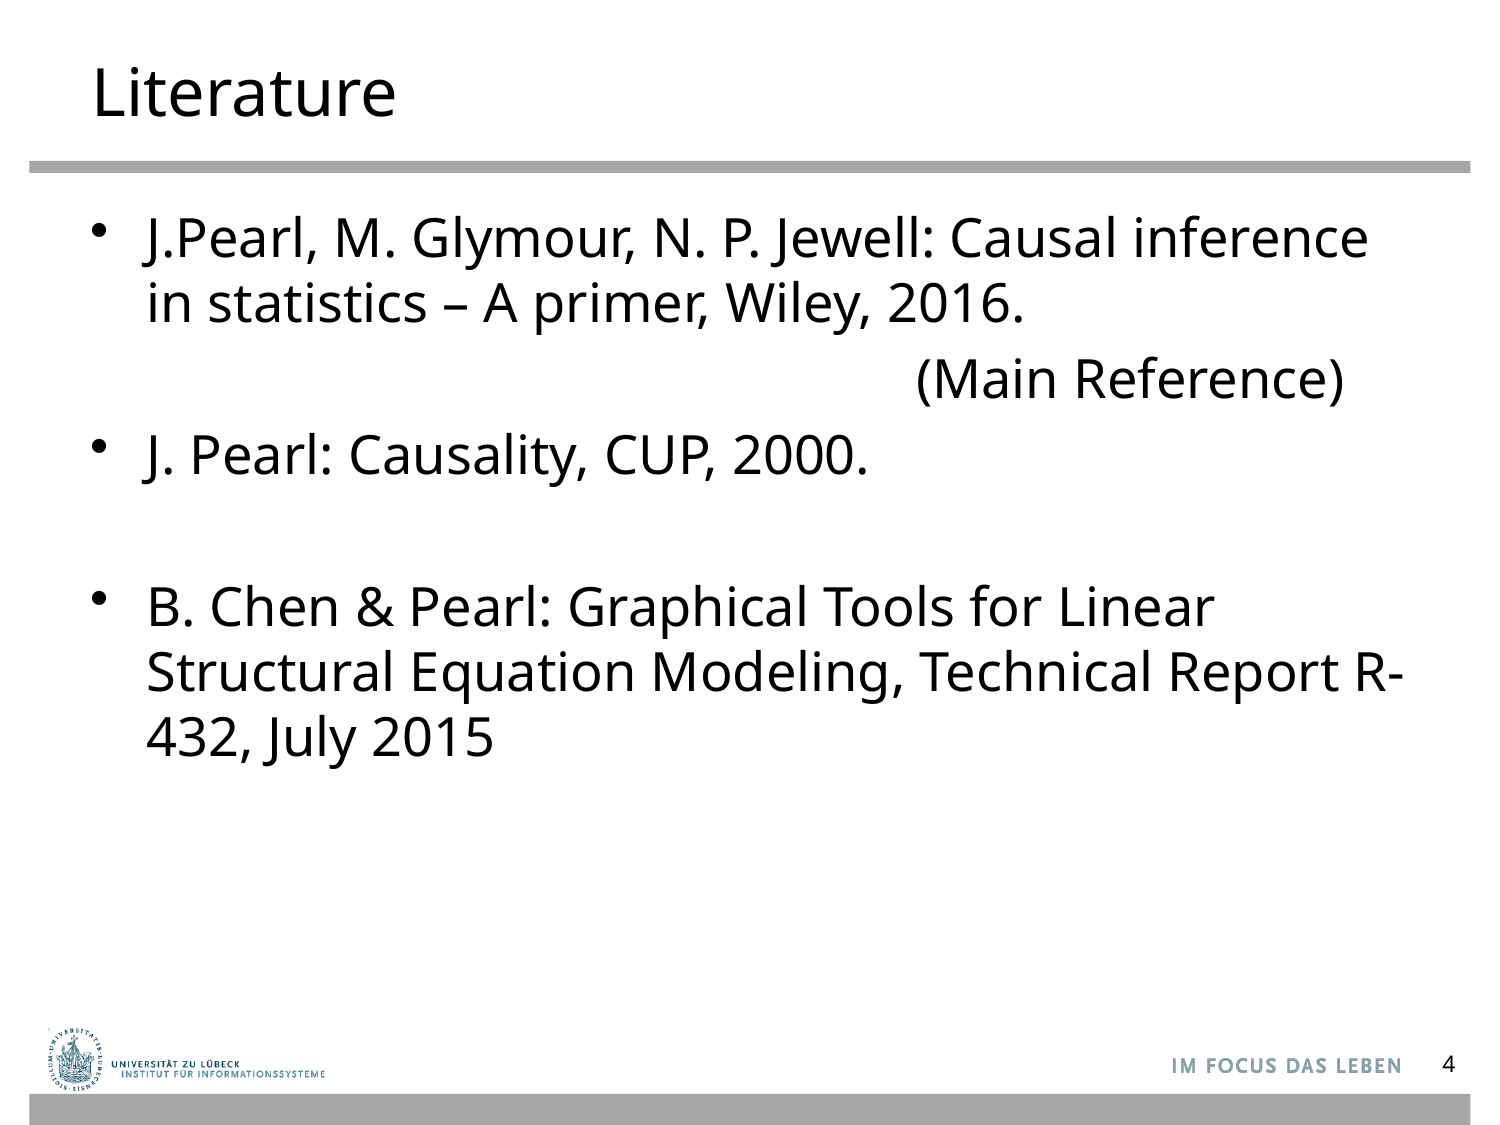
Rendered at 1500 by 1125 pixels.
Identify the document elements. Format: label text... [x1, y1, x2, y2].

list J.Pearl, M. Glymour, N. P. Jewell: Causal inference in statistics – A primer, Wiley, 2016. (Main Reference) J. Pearl: Causality, CUP, 2000. B. Chen & Pearl: Graphical Tools for Linear Structural Equation Modeling, Technical Report R-432, July 2015 [75, 196, 1425, 1012]
picture [1173, 1058, 1305, 1073]
slide_number 4 [1305, 1050, 1471, 1083]
title Literature [76, 42, 1427, 126]
